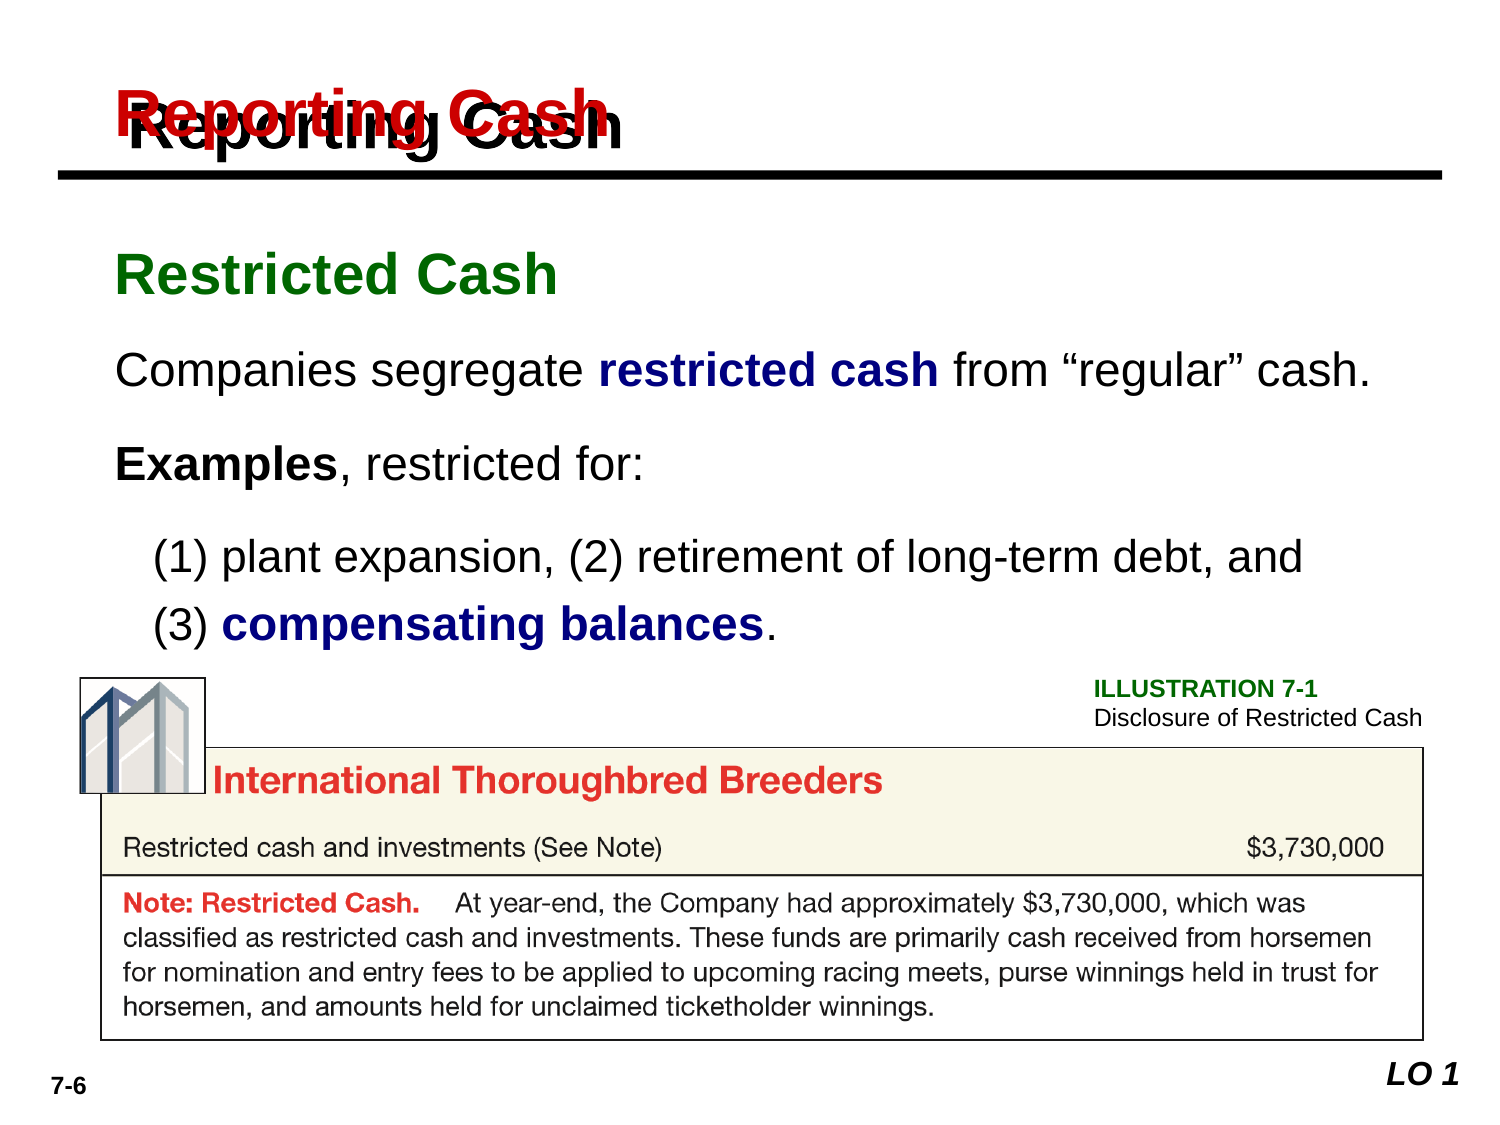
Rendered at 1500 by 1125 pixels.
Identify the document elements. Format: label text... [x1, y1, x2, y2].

title Reporting Cash [99, 61, 1451, 155]
text_box ILLUSTRATION 7-1 Disclosure of Restricted Cash [1079, 664, 1488, 740]
text_box LO 1 [1337, 1044, 1475, 1100]
text_box Restricted Cash [99, 224, 1350, 314]
picture [74, 674, 1426, 1045]
text_box Companies segregate restricted cash from “regular” cash. Examples, restricted for: (1) plant expansion, (2) retirement of long-term debt, and (3) compensating balances. [99, 320, 1438, 658]
